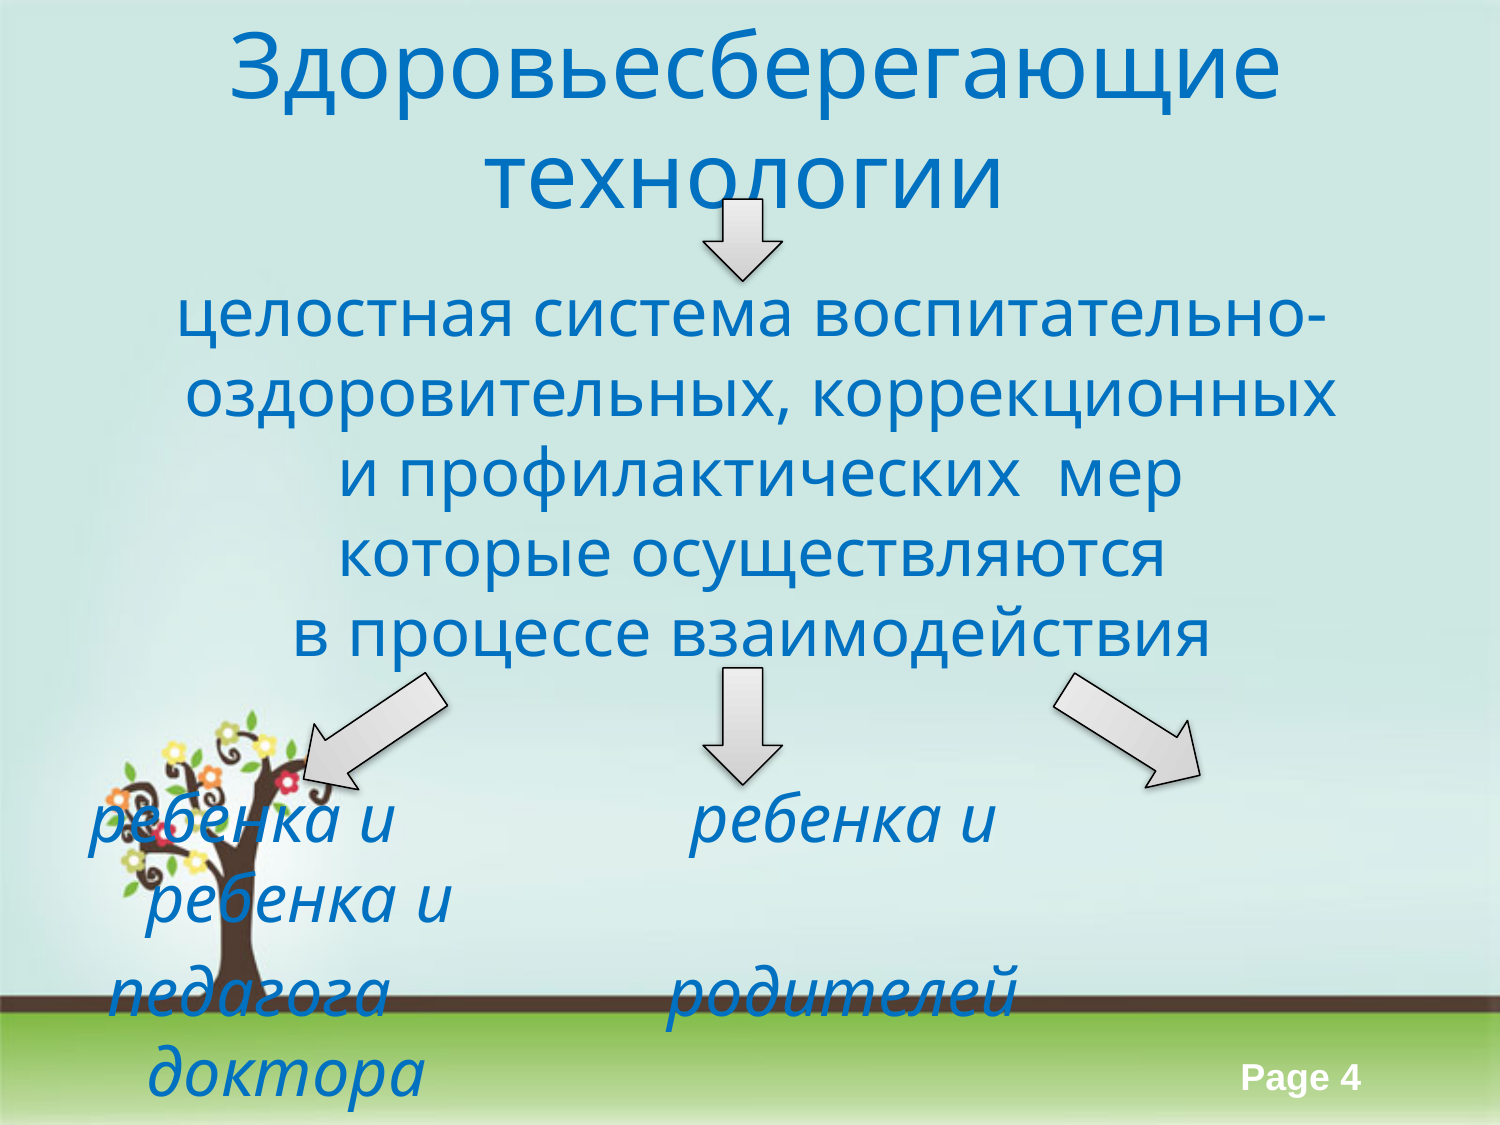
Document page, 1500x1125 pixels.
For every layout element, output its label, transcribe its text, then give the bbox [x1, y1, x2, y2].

text_box [702, 198, 784, 282]
list целостная система воспитательно- оздоровительных, коррекционных и профилактических мер которые осуществляются в процессе взаимодействия ребенка и ребенка и ребенка и педагога родителей доктора [75, 262, 1425, 1005]
picture [0, 0, 1500, 1125]
text_box [1052, 672, 1201, 789]
text_box [302, 672, 449, 791]
text_box [702, 667, 784, 786]
title Здоровьесберегающие технологии [70, 0, 1421, 188]
